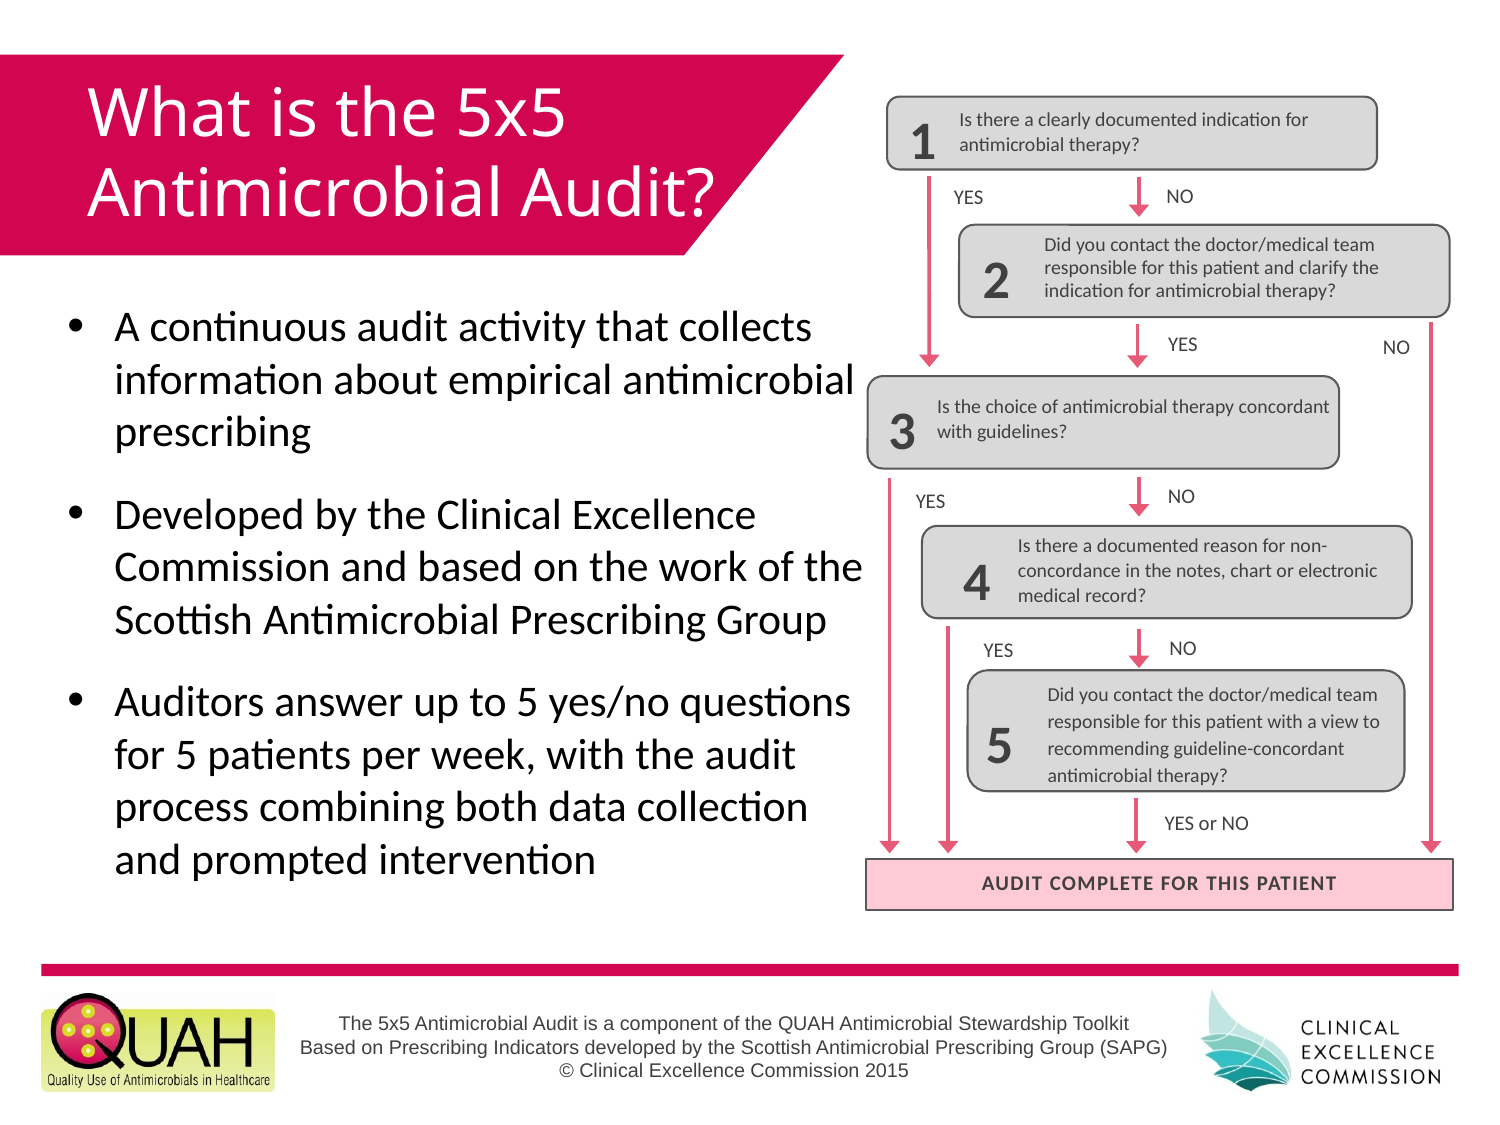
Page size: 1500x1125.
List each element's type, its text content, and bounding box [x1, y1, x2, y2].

picture [41, 993, 275, 1092]
picture [1198, 987, 1442, 1092]
text_box [0, 52, 847, 258]
text_box A continuous audit activity that collects information about empirical antimicrobial prescribing Developed by the Clinical Excellence Commission and based on the work of the Scottish Antimicrobial Prescribing Group Auditors answer up to 5 yes/no questions for 5 patients per week, with the audit process combining both data collection and prompted intervention [52, 290, 860, 911]
text_box What is the 5x5 Antimicrobial Audit? [72, 89, 863, 209]
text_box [865, 88, 1457, 911]
